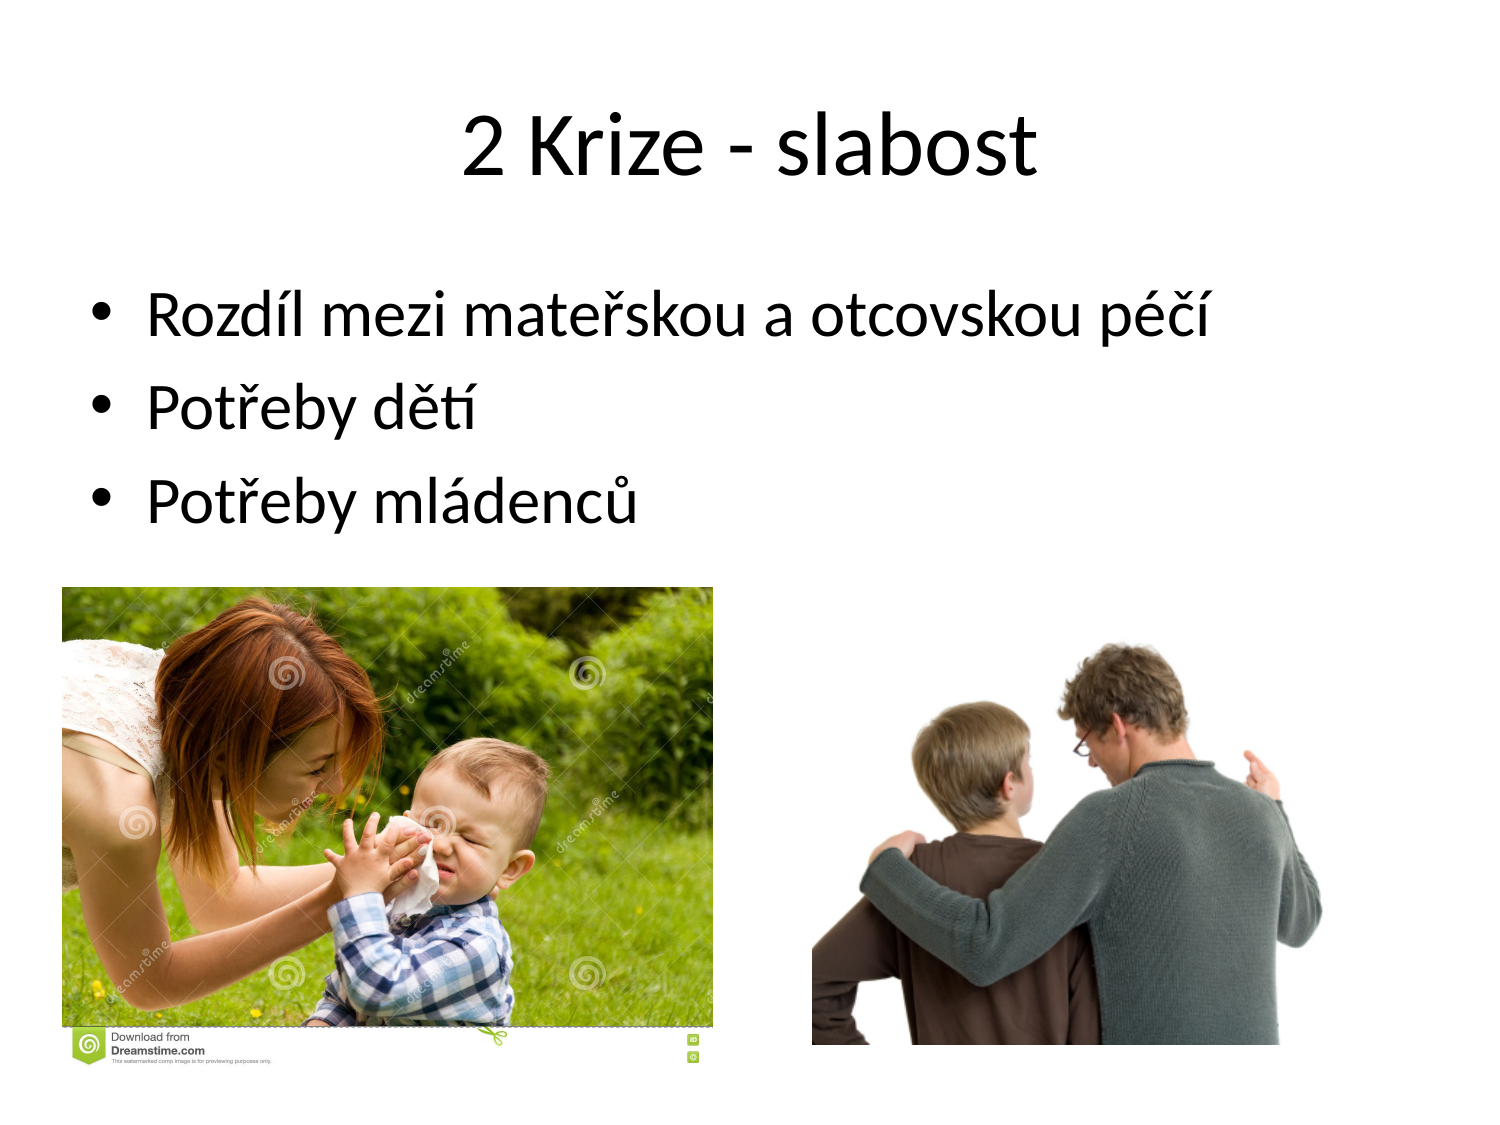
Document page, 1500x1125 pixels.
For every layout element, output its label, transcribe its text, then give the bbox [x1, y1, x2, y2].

text_box 2 Krize - slabost [75, 45, 1425, 233]
text_box Rozdíl mezi mateřskou a otcovskou péčí Potřeby dětí Potřeby mládenců [75, 262, 1425, 1005]
picture [812, 587, 1363, 1045]
picture [62, 587, 713, 1072]
